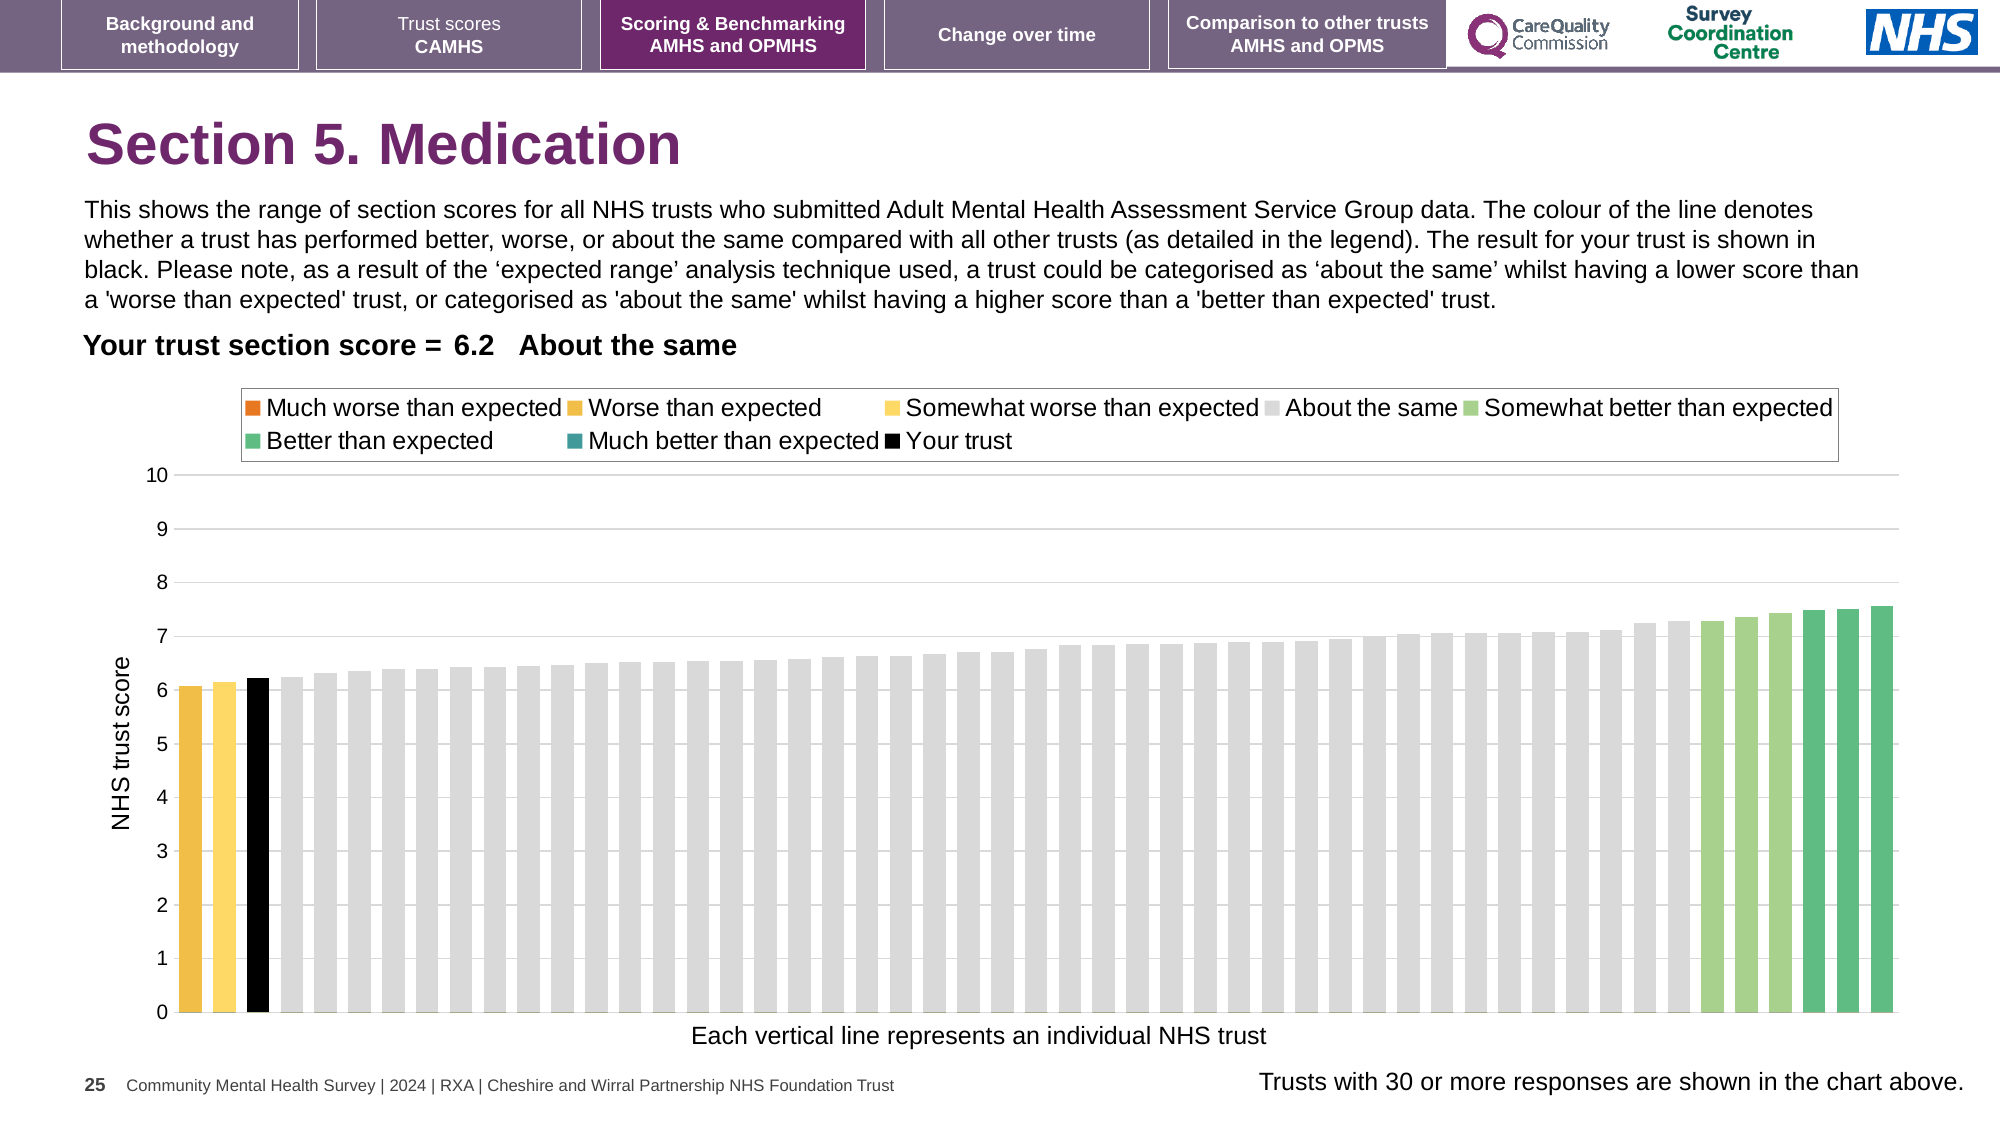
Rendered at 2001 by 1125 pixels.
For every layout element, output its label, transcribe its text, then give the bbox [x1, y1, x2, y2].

table_header Your trust section score = [53, 323, 448, 370]
table_header About the same [518, 323, 1807, 369]
chart [99, 369, 1923, 1036]
picture [1666, 3, 1794, 61]
text_box Trusts with 30 or more responses are shown in the chart above. [1244, 1057, 2000, 1103]
text_box Section 5. Medication [72, 99, 1502, 185]
picture [1467, 13, 1610, 59]
picture [1866, 9, 1978, 55]
text_box Each vertical line represents an individual NHS trust [676, 1036, 1283, 1058]
table_header 6.2 [448, 323, 518, 369]
text_box This shows the range of section scores for all NHS trusts who submitted Adult Mental Health Assessment Service Group data. The colour of the line denotes whether a trust has performed better, worse, or about the same compared with all other trusts (as detailed in the legend). The result for your trust is shown in black. Please note, as a result of the ‘expected range’ analysis technique used, a trust could be categorised as ‘about the same’ whilst having a lower score than a 'worse than expected' trust, or categorised as 'about the same' whilst having a higher score than a 'better than expected' trust. [69, 186, 1890, 321]
text_box 25 [84, 1065, 122, 1125]
